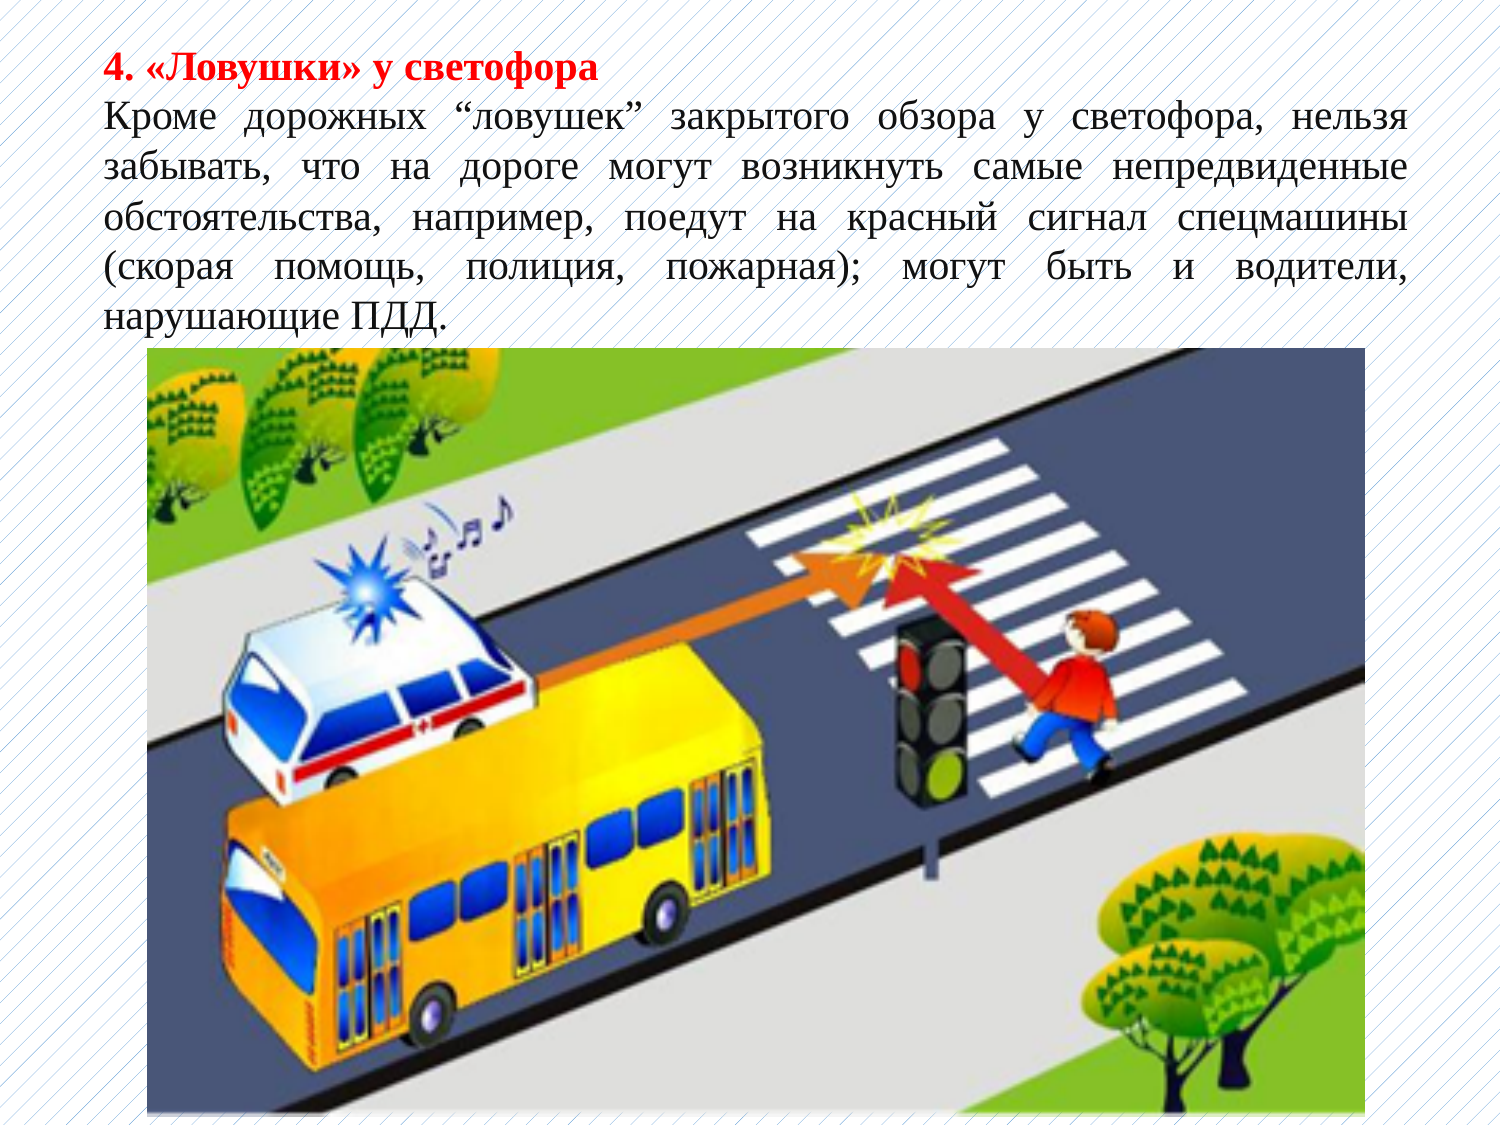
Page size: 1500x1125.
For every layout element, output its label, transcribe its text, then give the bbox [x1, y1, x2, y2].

picture [147, 348, 1365, 1117]
text_box 4. «Ловушки» у светофора Кроме дорожных “ловушек” закрытого обзора у светофора, нельзя забывать, что на дороге могут возникнуть самые непредвиденные обстоятельства, например, поедут на красный сигнал спецмашины (скорая помощь, полиция, пожарная); могут быть и водители, нарушающие ПДД. [88, 30, 1424, 346]
